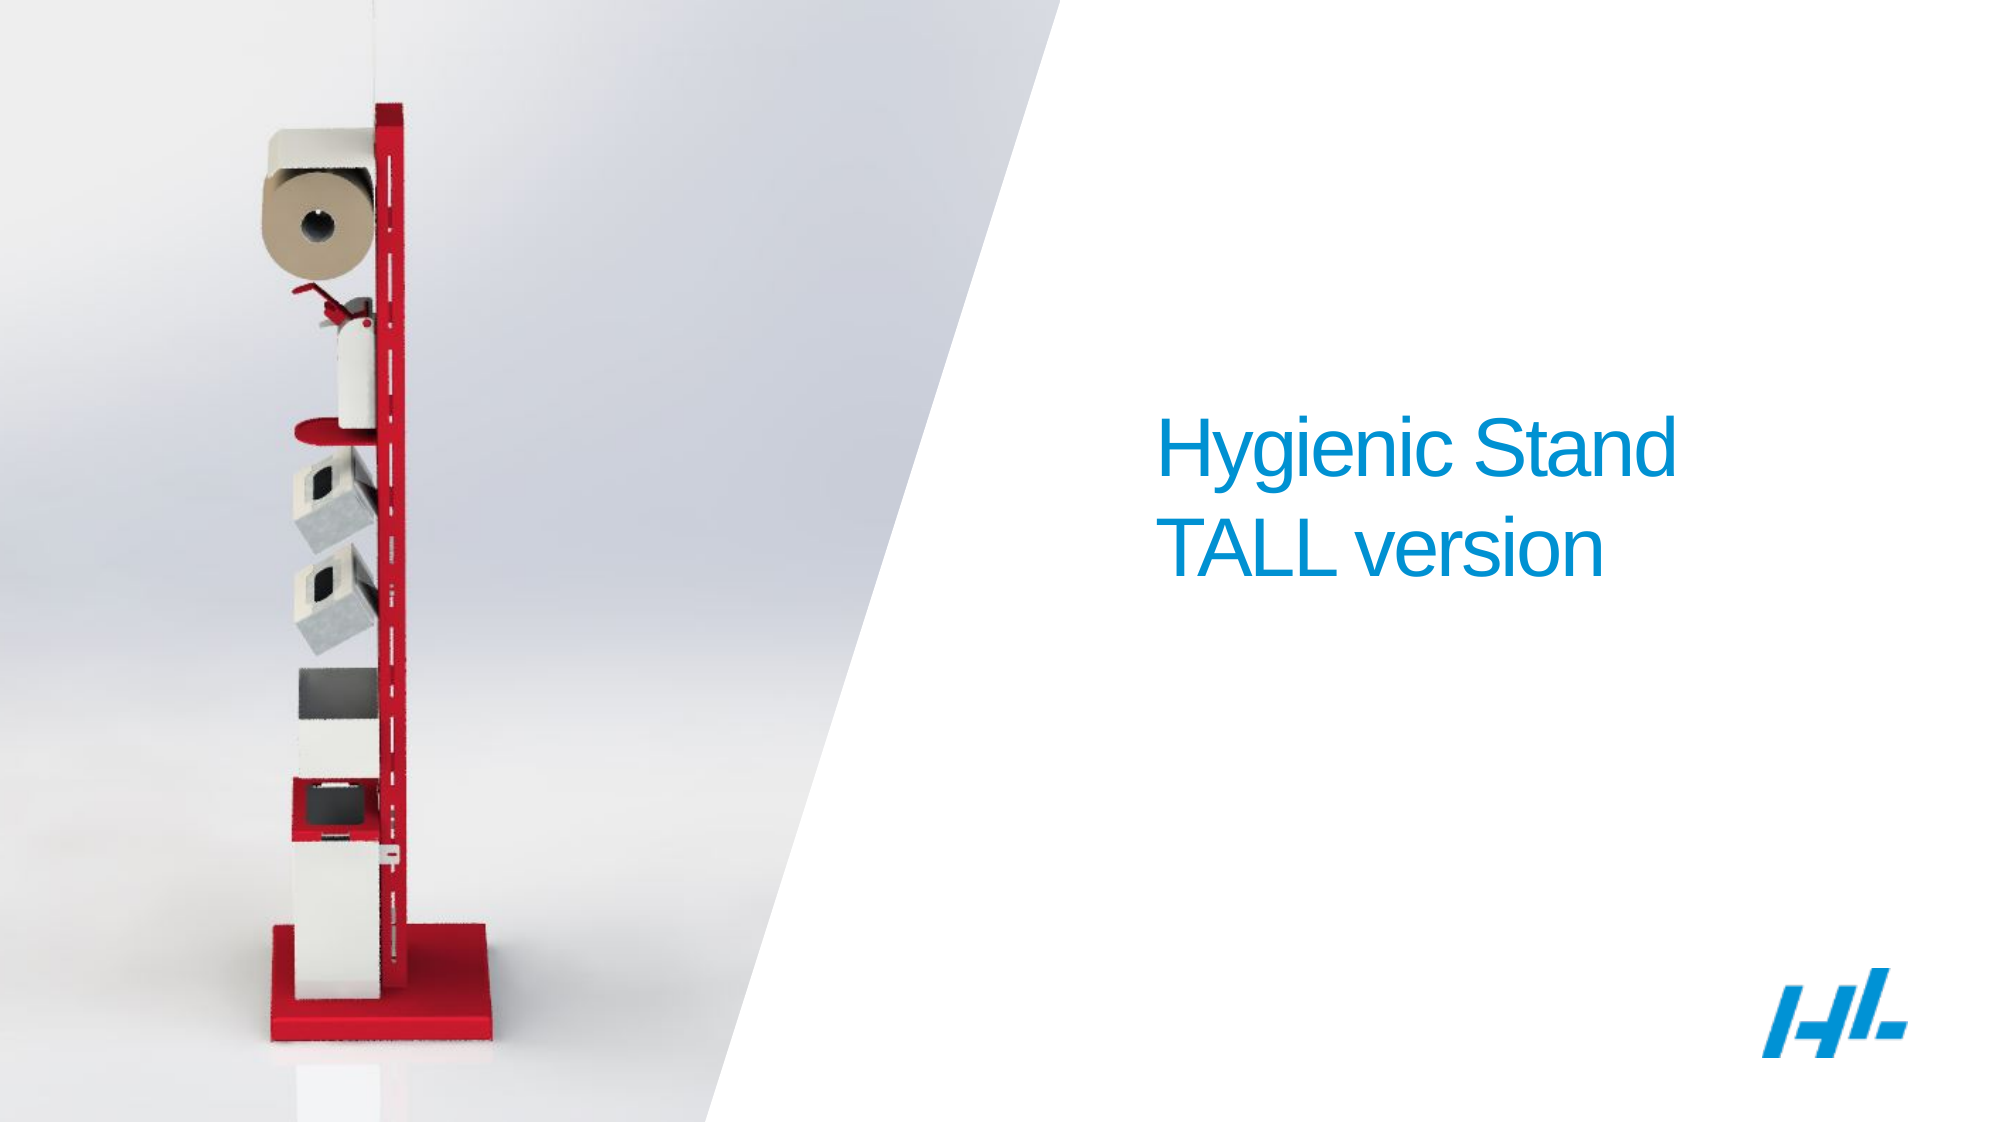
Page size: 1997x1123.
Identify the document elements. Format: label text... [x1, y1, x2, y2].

picture [0, 0, 1060, 1123]
title Hygienic Stand TALL version [1139, 385, 1849, 573]
picture [1762, 968, 1908, 1058]
